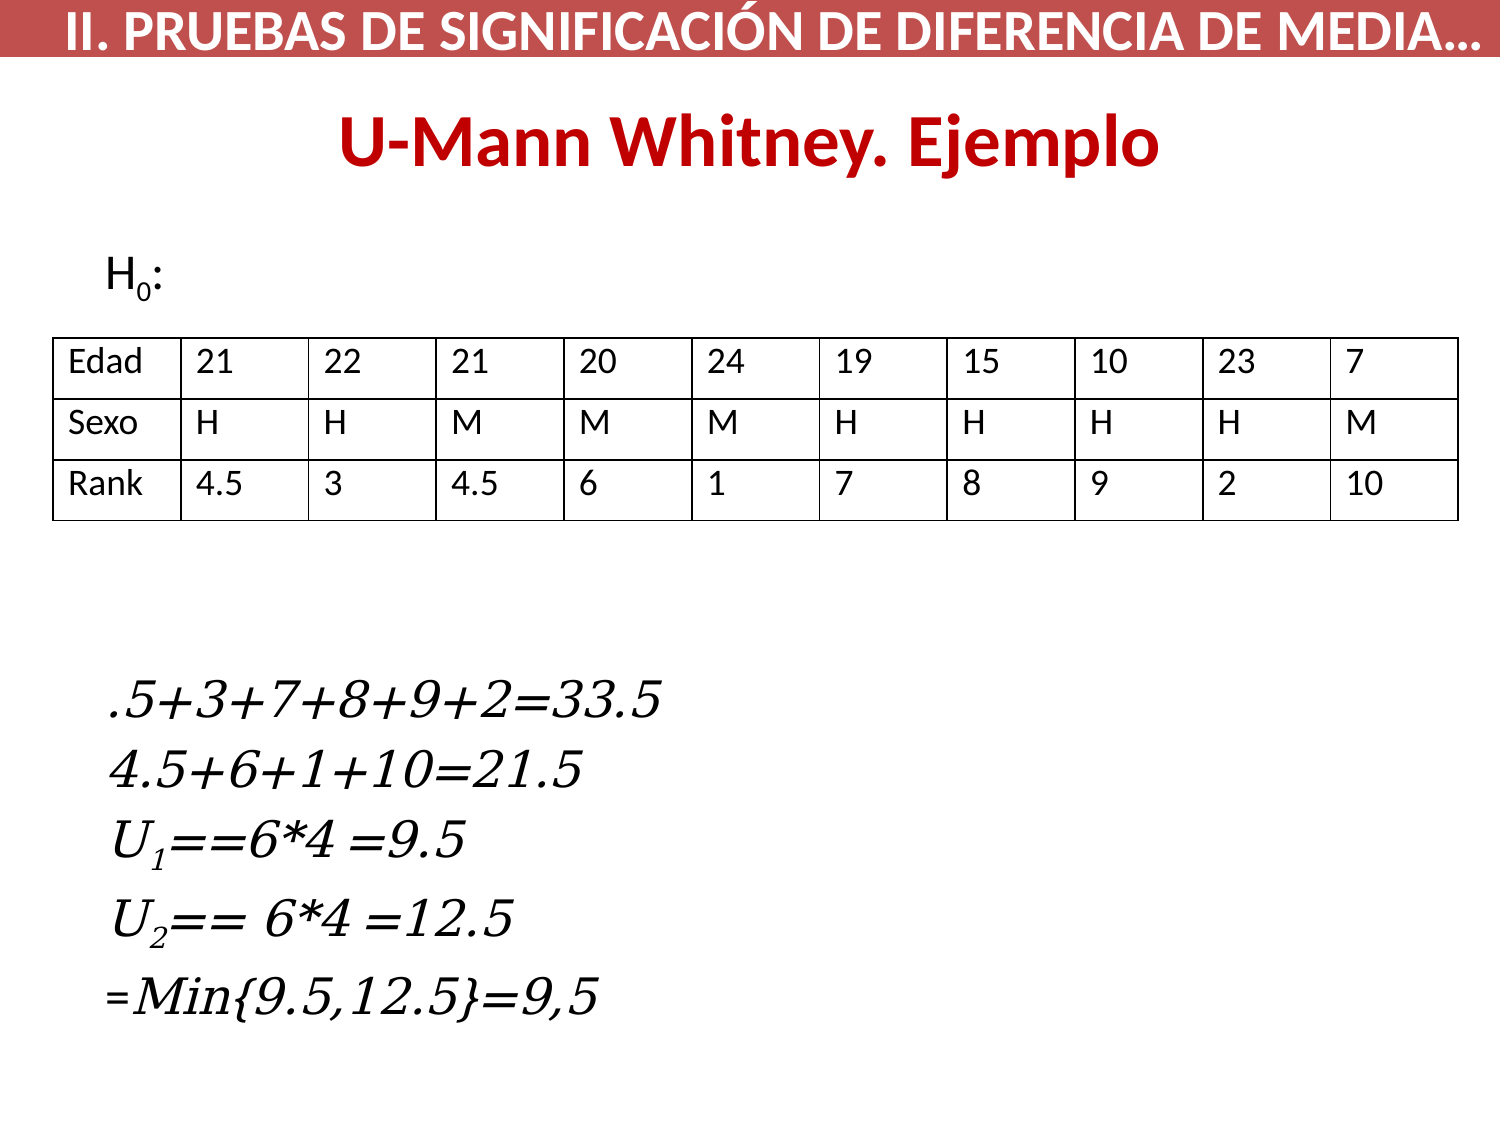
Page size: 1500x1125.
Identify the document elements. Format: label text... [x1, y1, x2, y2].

table_cell 4.5 [437, 461, 563, 520]
table_header Edad [54, 339, 180, 398]
table_cell 2 [1204, 461, 1330, 520]
table_header 19 [820, 339, 946, 398]
table_cell 6 [565, 461, 691, 520]
table_cell M [1331, 400, 1457, 459]
table_header 10 [1076, 339, 1202, 398]
table_cell H [1204, 400, 1330, 459]
table_cell M [437, 400, 563, 459]
table_header 20 [565, 339, 691, 398]
table_cell Rank [54, 461, 180, 520]
table_cell 3 [309, 461, 435, 520]
table_header 23 [1204, 339, 1330, 398]
table_cell H [820, 400, 946, 459]
text_box II. PRUEBAS DE SIGNIFICACIÓN DE DIFERENCIA DE MEDIA… [0, 0, 1500, 57]
title U-Mann Whitney. Ejemplo [75, 57, 1425, 231]
table_cell H [948, 400, 1074, 459]
table_cell H [1076, 400, 1202, 459]
table_header 7 [1331, 339, 1457, 398]
table_cell M [693, 400, 819, 459]
table_cell H [309, 400, 435, 459]
table_cell 8 [948, 461, 1074, 520]
table_header 24 [693, 339, 819, 398]
table_header 21 [182, 339, 308, 398]
table_header 21 [437, 339, 563, 398]
table_cell H [182, 400, 308, 459]
table_header 22 [309, 339, 435, 398]
table_cell 1 [693, 461, 819, 520]
table_cell M [565, 400, 691, 459]
table_cell 7 [820, 461, 946, 520]
table_cell 10 [1331, 461, 1457, 520]
table_header 15 [948, 339, 1074, 398]
table_cell 4.5 [182, 461, 308, 520]
table_cell Sexo [54, 400, 180, 459]
table_cell 9 [1076, 461, 1202, 520]
